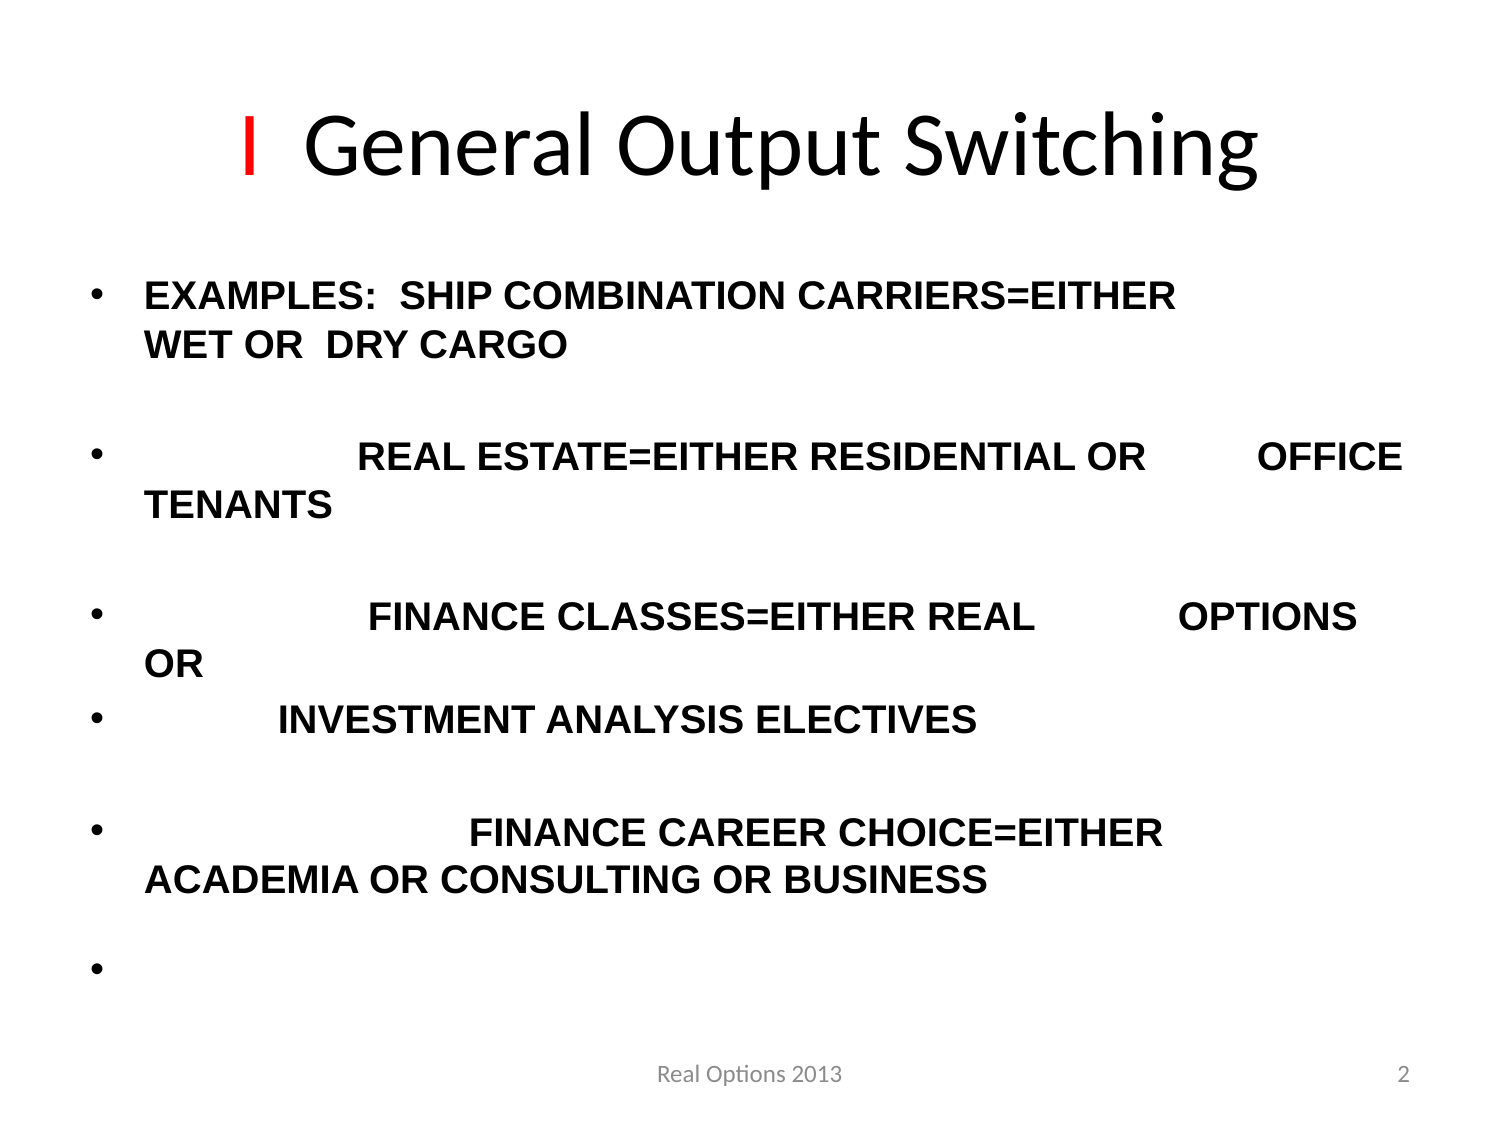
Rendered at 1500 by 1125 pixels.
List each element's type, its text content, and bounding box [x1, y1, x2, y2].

footer Real Options 2013 [512, 1042, 988, 1103]
list EXAMPLES: SHIP COMBINATION CARRIERS=EITHER WET OR DRY CARGO REAL ESTATE=EITHER RESIDENTIAL OR OFFICE TENANTS FINANCE CLASSES=EITHER REAL OPTIONS OR INVESTMENT ANALYSIS ELECTIVES FINANCE CAREER CHOICE=EITHER ACADEMIA OR CONSULTING OR BUSINESS [75, 262, 1425, 1005]
slide_number 2 [1074, 1042, 1425, 1103]
title I General Output Switching [75, 45, 1425, 233]
